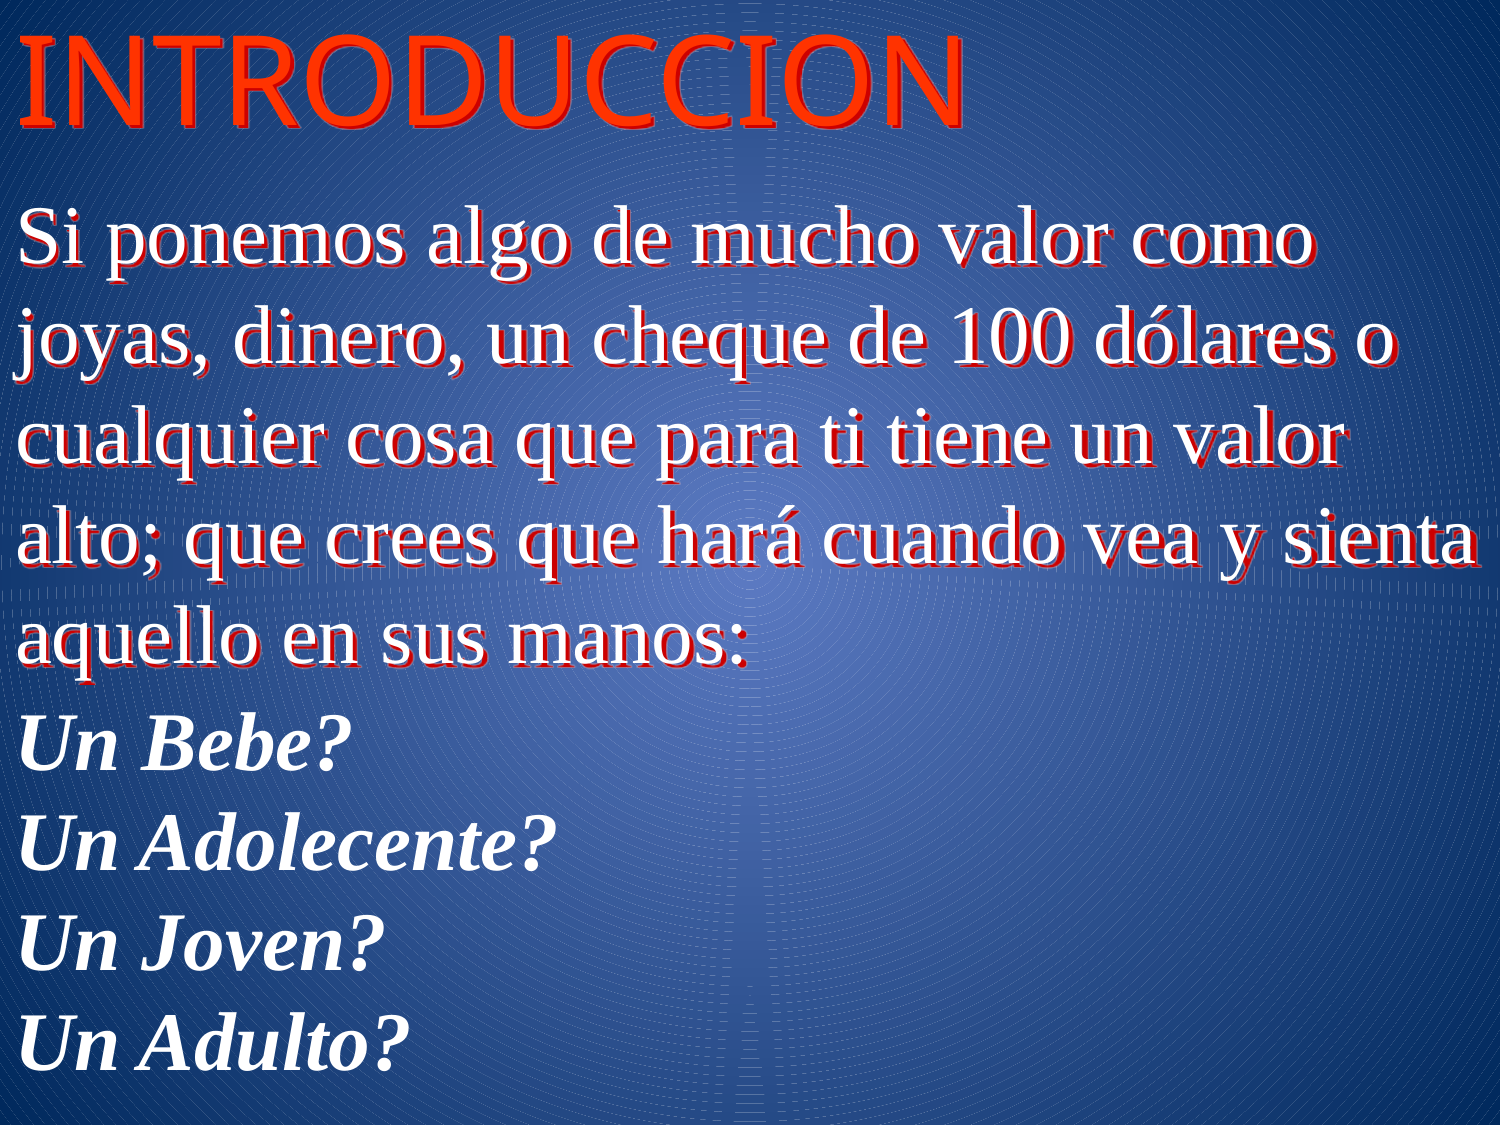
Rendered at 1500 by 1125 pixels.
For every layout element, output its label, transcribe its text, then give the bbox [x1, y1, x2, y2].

title INTRODUCCION Si ponemos algo de mucho valor como joyas, dinero, un cheque de 100 dólares o cualquier cosa que para ti tiene un valor alto; que crees que hará cuando vea y sienta aquello en sus manos: [0, 0, 1500, 680]
text_box Un Bebe? Un Adolecente? Un Joven? Un Adulto? [0, 679, 1114, 1095]
